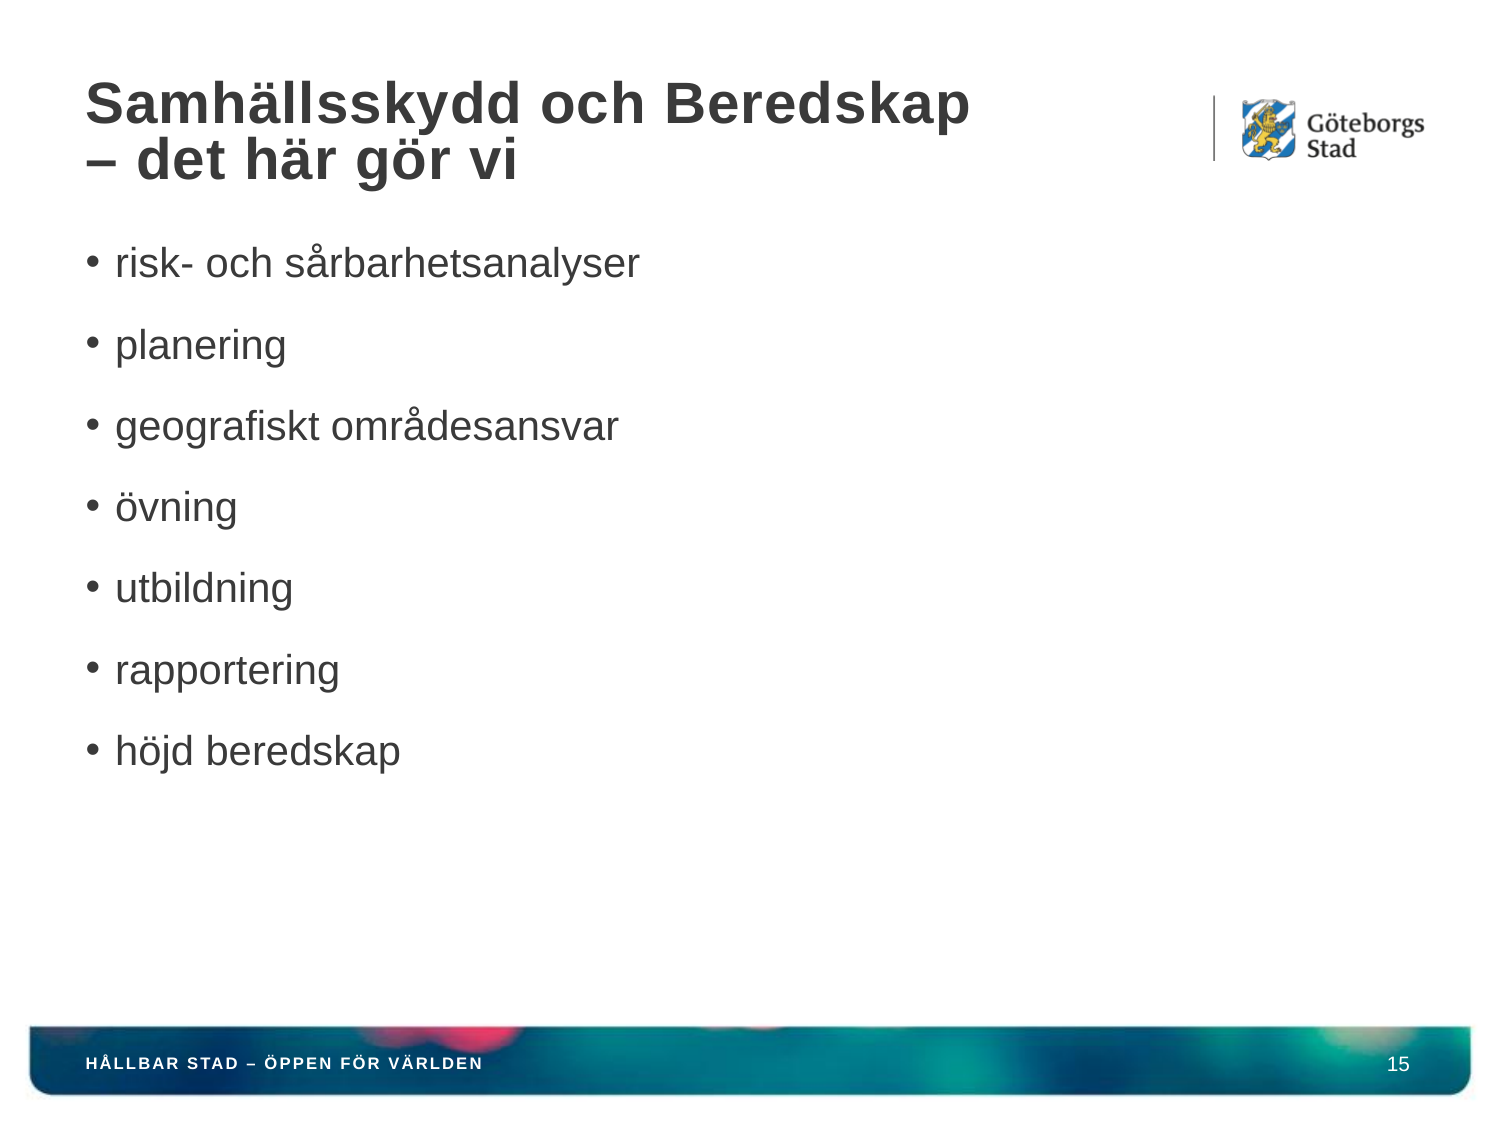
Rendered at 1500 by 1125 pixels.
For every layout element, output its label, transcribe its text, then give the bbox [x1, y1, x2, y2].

slide_number 15 [1361, 1028, 1436, 1097]
picture [0, 999, 1500, 1125]
footer HÅLLBAR STAD – ÖPPEN FÖR VÄRLDEN [85, 1028, 561, 1097]
picture [1213, 0, 1500, 161]
list risk- och sårbarhetsanalyser planering geografiskt områdesansvar övning utbildning rapportering höjd beredskap [85, 236, 1436, 1007]
title Samhällsskydd och Beredskap – det här gör vi [85, 78, 1192, 192]
